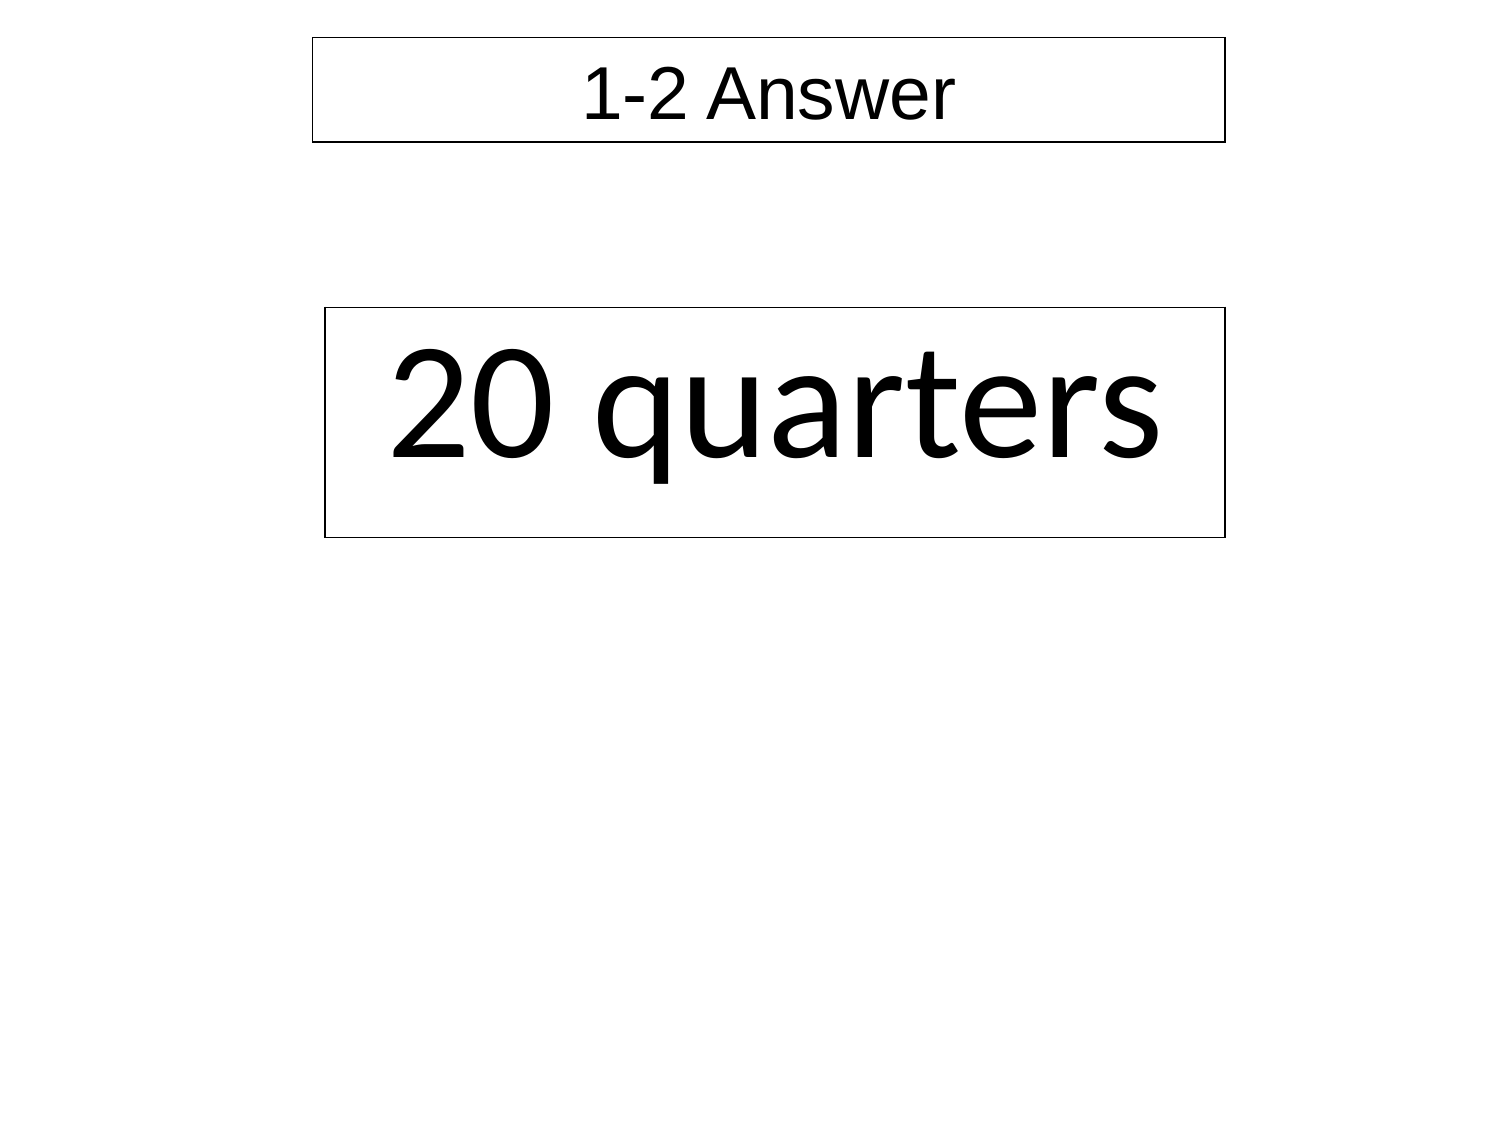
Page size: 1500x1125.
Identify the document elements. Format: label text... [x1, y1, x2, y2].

text_box 1-2 Answer [312, 37, 1225, 143]
table_header 20 quarters [326, 308, 1224, 537]
